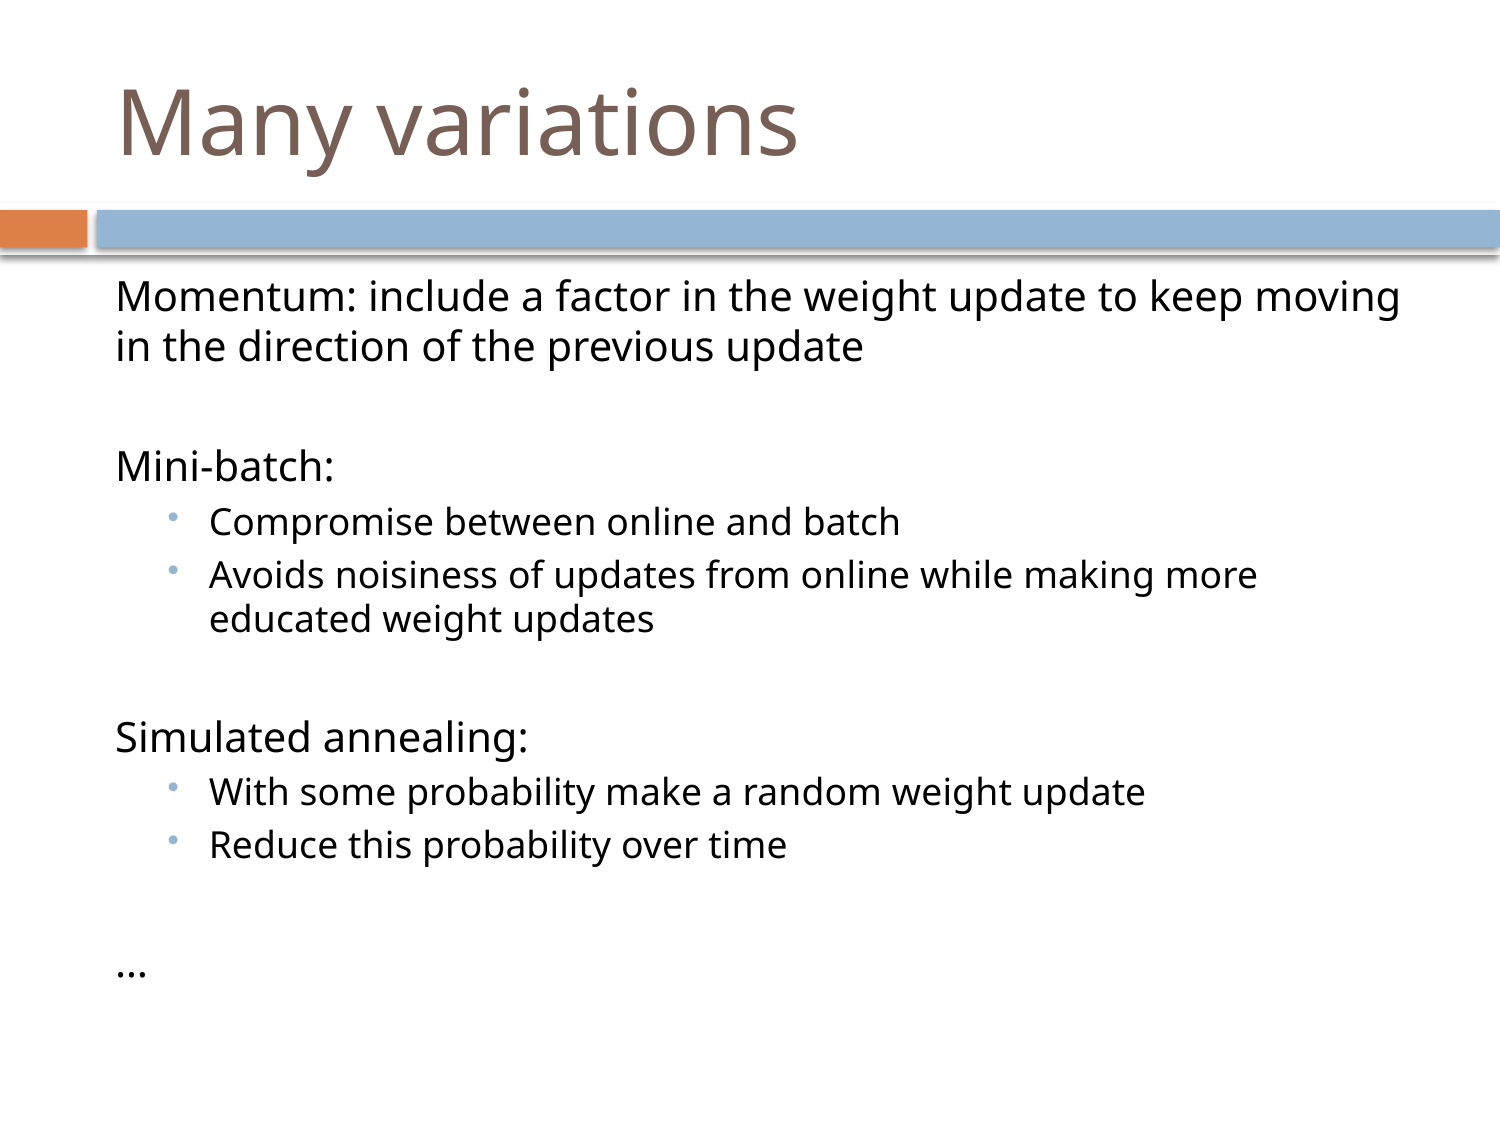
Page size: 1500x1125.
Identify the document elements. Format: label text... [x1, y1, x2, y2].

list Momentum: include a factor in the weight update to keep moving in the direction of the previous update Mini-batch: Compromise between online and batch Avoids noisiness of updates from online while making more educated weight updates Simulated annealing: With some probability make a random weight update Reduce this probability over time … [100, 262, 1438, 1000]
title Many variations [100, 37, 1438, 200]
